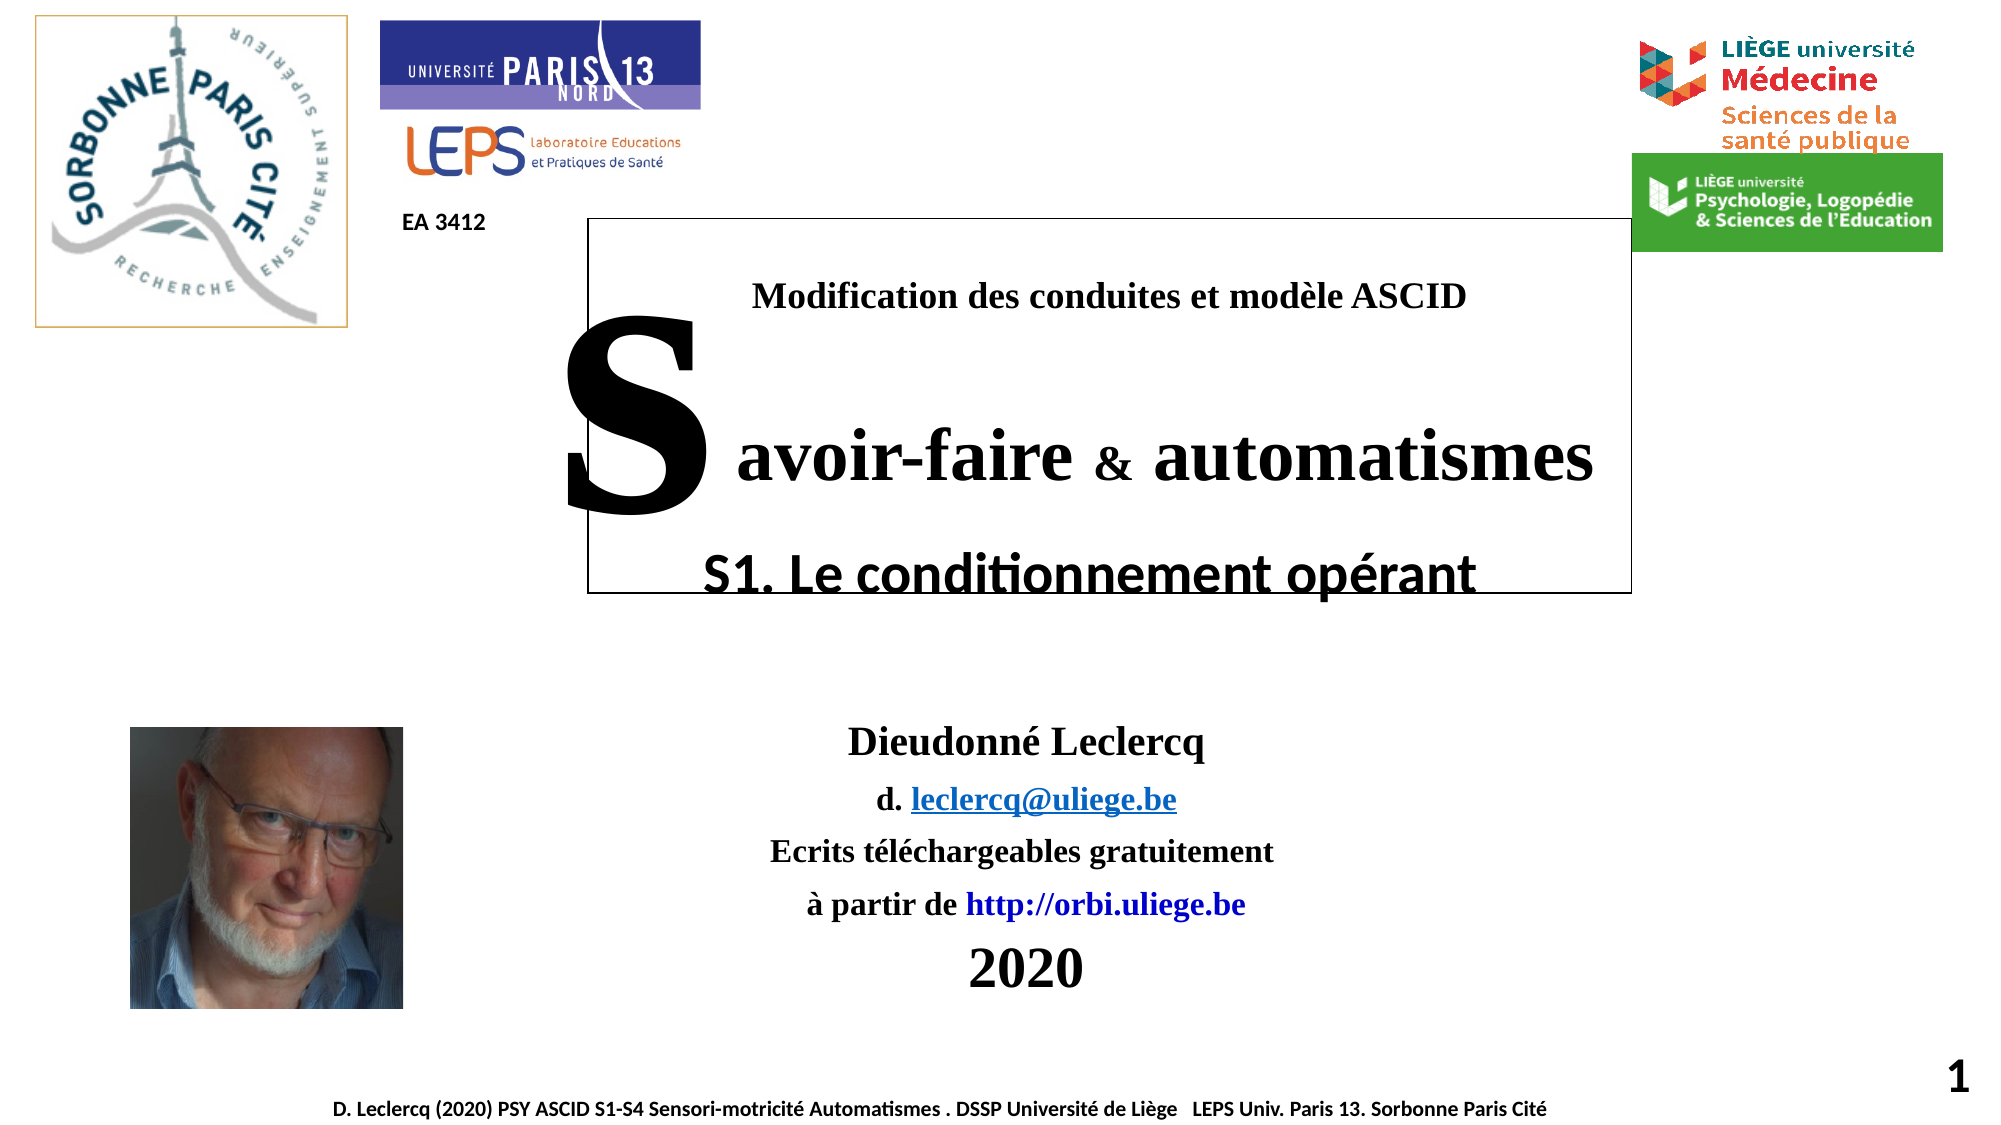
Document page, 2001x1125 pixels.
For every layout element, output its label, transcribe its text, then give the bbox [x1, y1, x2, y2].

picture [403, 115, 684, 192]
subtitle Dieudonné Leclercq d. leclercq@uliege.be Ecrits téléchargeables gratuitement à partir de http://orbi.uliege.be 2020 [501, 716, 1552, 1021]
picture [379, 16, 701, 110]
picture [35, 15, 348, 328]
picture [1610, 15, 1943, 253]
text_box EA 3412 [387, 198, 501, 244]
picture [129, 727, 404, 1009]
slide_number 1 [1862, 1042, 1986, 1103]
text_box Modification des conduites et modèle ASCID avoir-faire & automatismes [732, 218, 1632, 594]
footer D. Leclercq (2020) PSY ASCID S1-S4 Sensori-motricité Automatismes . DSSP Université de Liège LEPS Univ. Paris 13. Sorbonne Paris Cité [9, 1077, 1873, 1125]
text_box S1. Le conditionnement opérant [688, 527, 1493, 613]
text_box s [540, 89, 732, 603]
